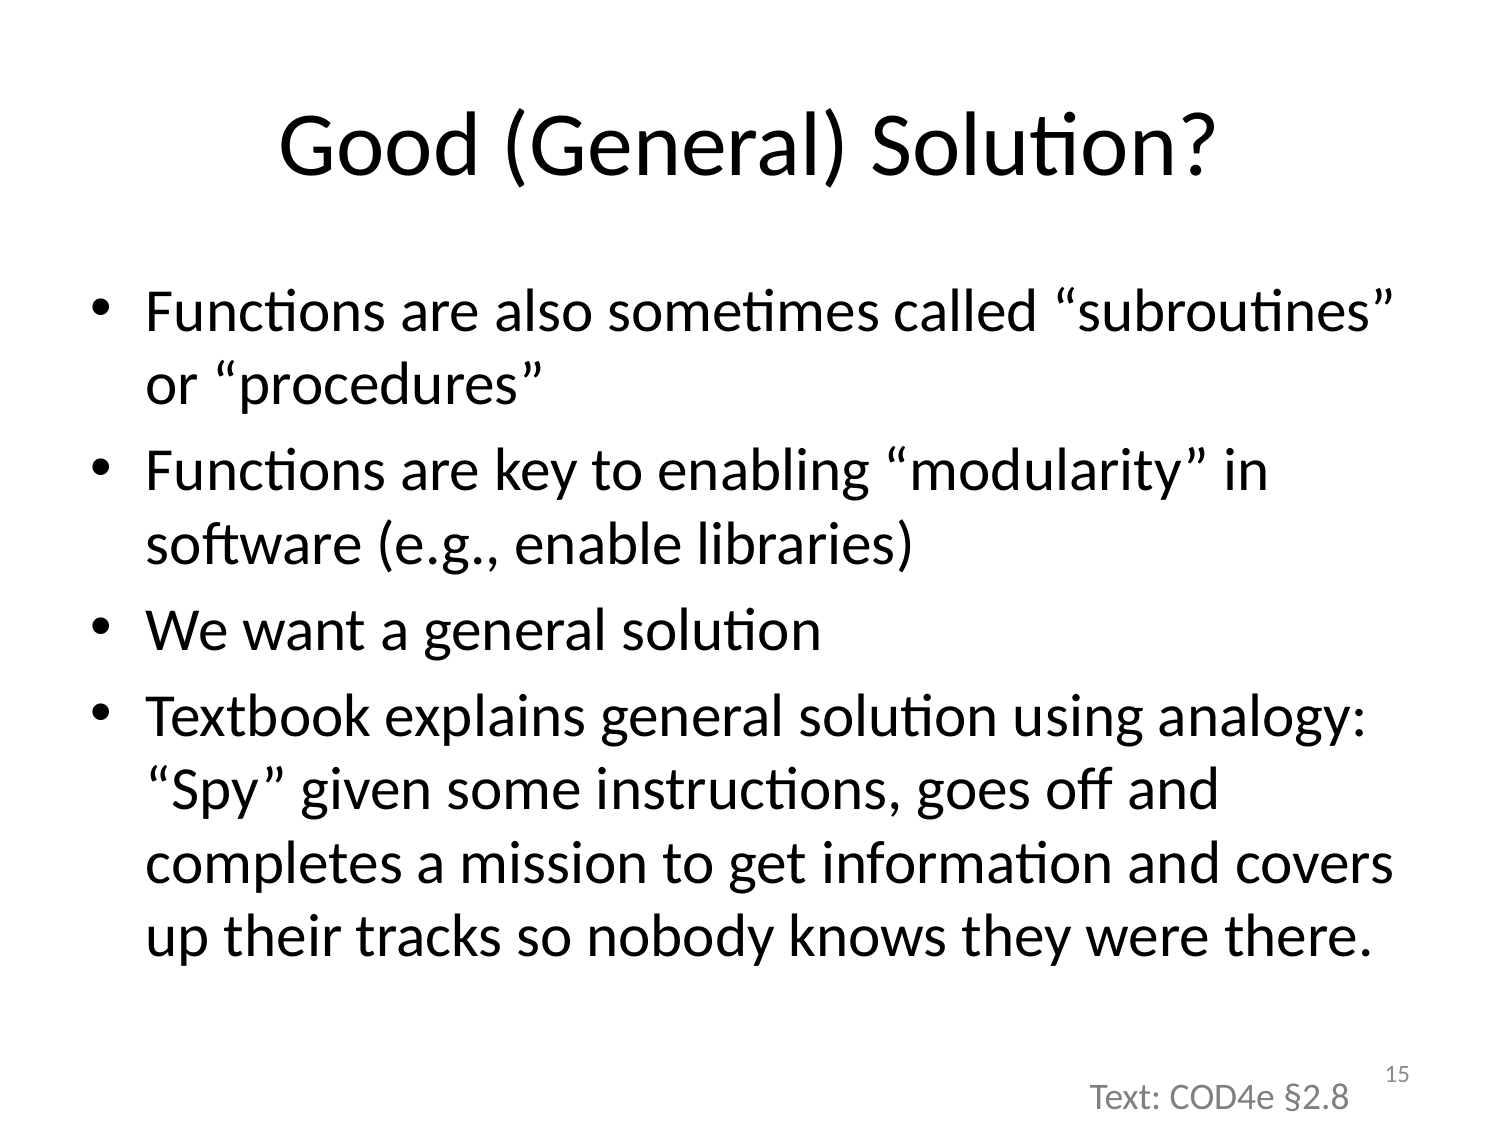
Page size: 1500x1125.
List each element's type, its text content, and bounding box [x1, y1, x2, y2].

slide_number 15 [1074, 1042, 1425, 1103]
text_box Text: COD4e §2.8 [1074, 1103, 1388, 1125]
list Functions are also sometimes called “subroutines” or “procedures” Functions are key to enabling “modularity” in software (e.g., enable libraries) We want a general solution Textbook explains general solution using analogy: “Spy” given some instructions, goes off and completes a mission to get information and covers up their tracks so nobody knows they were there. [75, 262, 1425, 1005]
title Good (General) Solution? [75, 45, 1425, 233]
